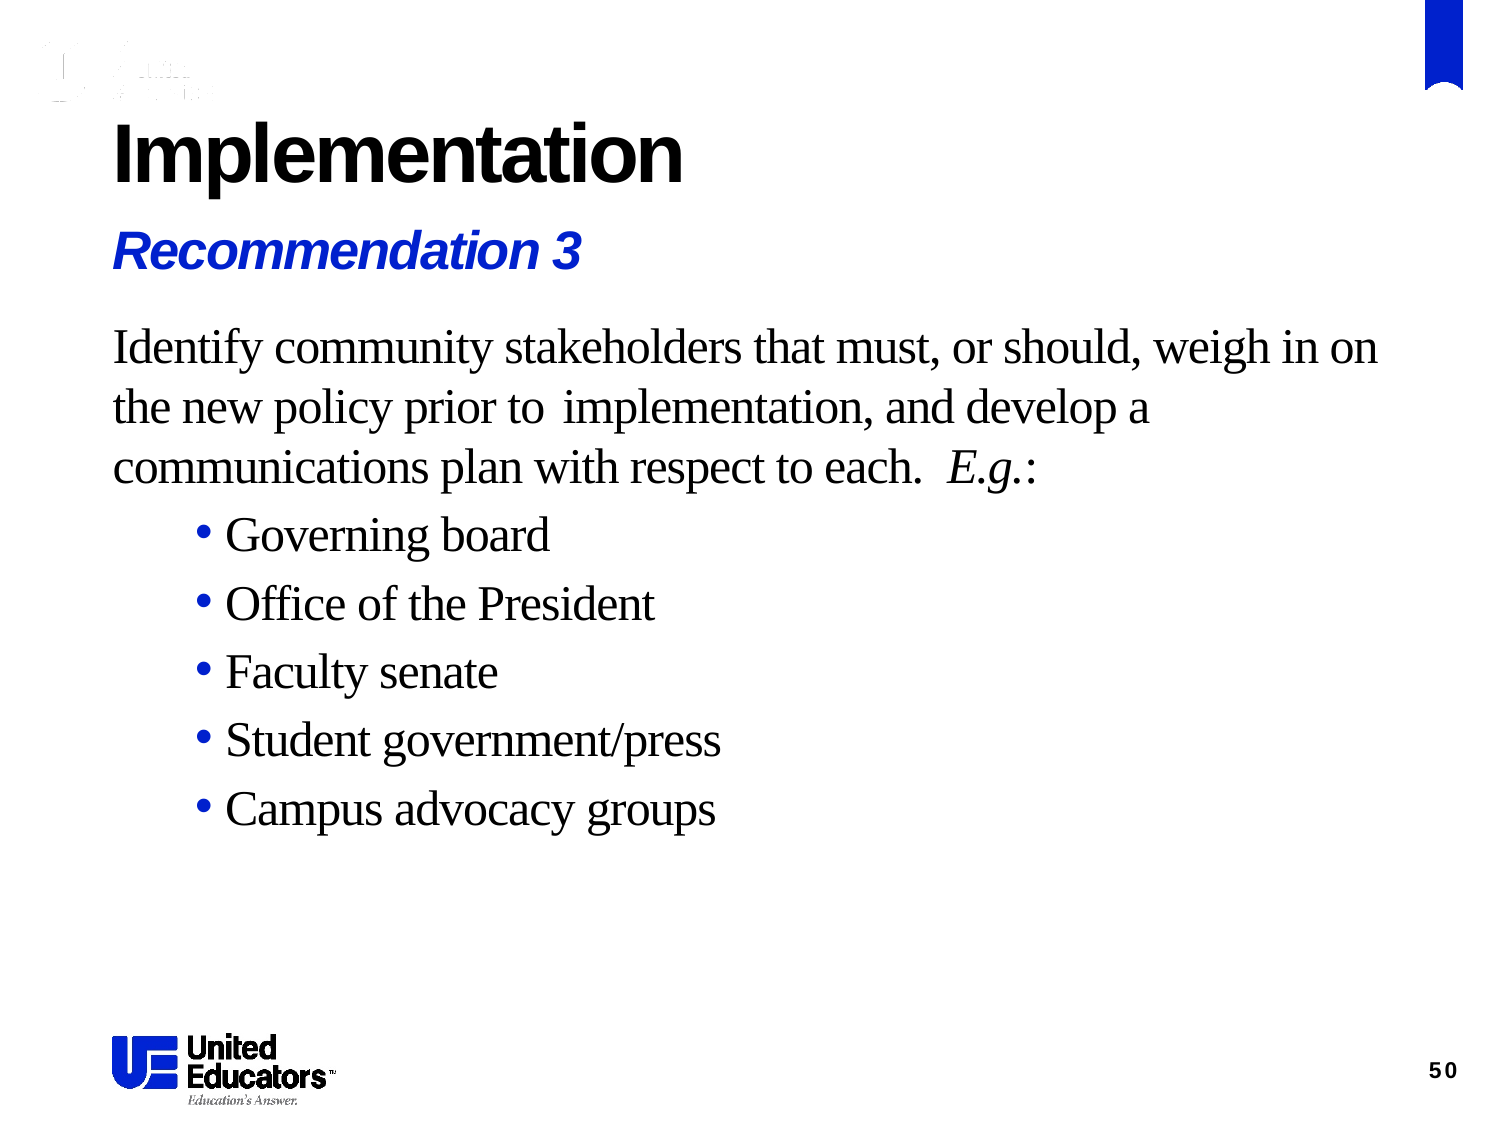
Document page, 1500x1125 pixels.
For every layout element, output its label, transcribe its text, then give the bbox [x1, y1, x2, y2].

picture [35, 37, 213, 102]
list Recommendation 3 [112, 222, 1388, 313]
slide_number 50 [1405, 1039, 1481, 1100]
picture [1425, 0, 1463, 90]
picture [112, 1033, 336, 1105]
title Implementation [112, 120, 1388, 204]
list Identify community stakeholders that must, or should, weigh in on the new policy prior to implementation, and develop a communications plan with respect to each. E.g.: Governing board Office of the President Faculty senate Student government/press Campus advocacy groups [112, 313, 1388, 975]
